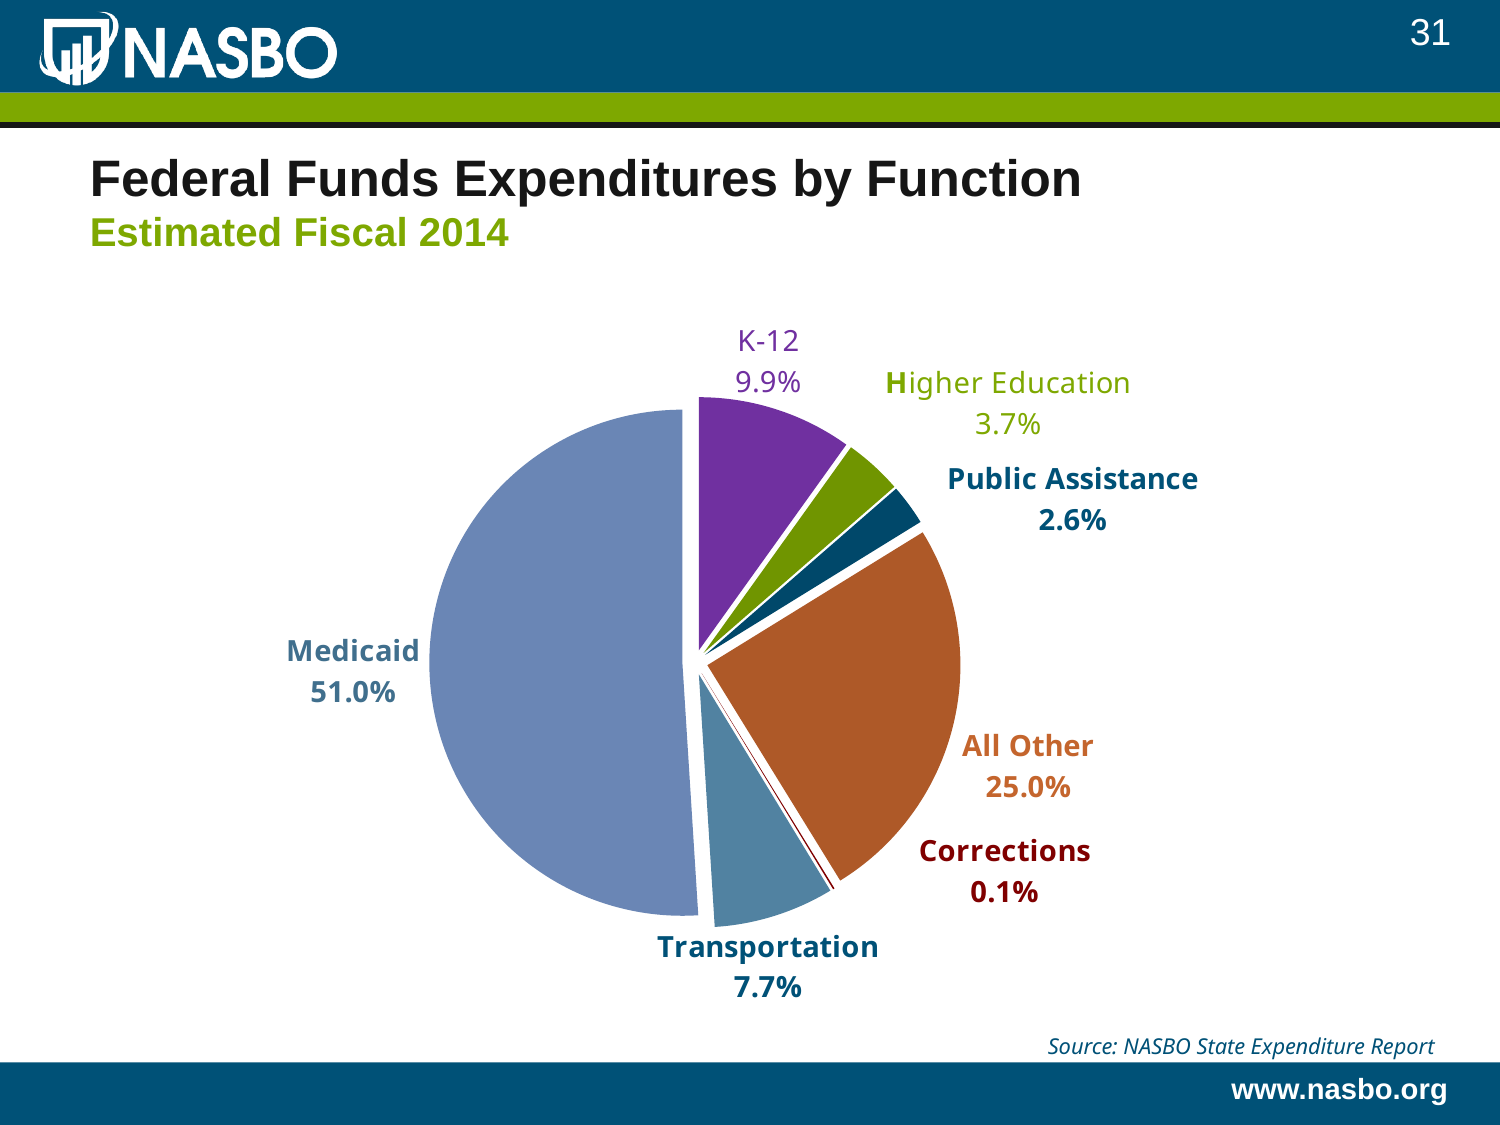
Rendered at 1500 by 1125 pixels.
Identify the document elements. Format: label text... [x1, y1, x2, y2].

title Federal Funds Expenditures by Function Estimated Fiscal 2014 [75, 137, 1425, 263]
picture [252, 28, 283, 77]
picture [40, 14, 118, 85]
picture [126, 28, 164, 77]
slide_number 31 [1341, 0, 1466, 61]
chart [49, 299, 1426, 1026]
footer www.nasbo.org [1137, 1062, 1463, 1124]
picture [170, 28, 216, 77]
picture [217, 28, 247, 78]
picture [287, 27, 336, 78]
text_box Source: NASBO State Expenditure Report [787, 1024, 1450, 1066]
